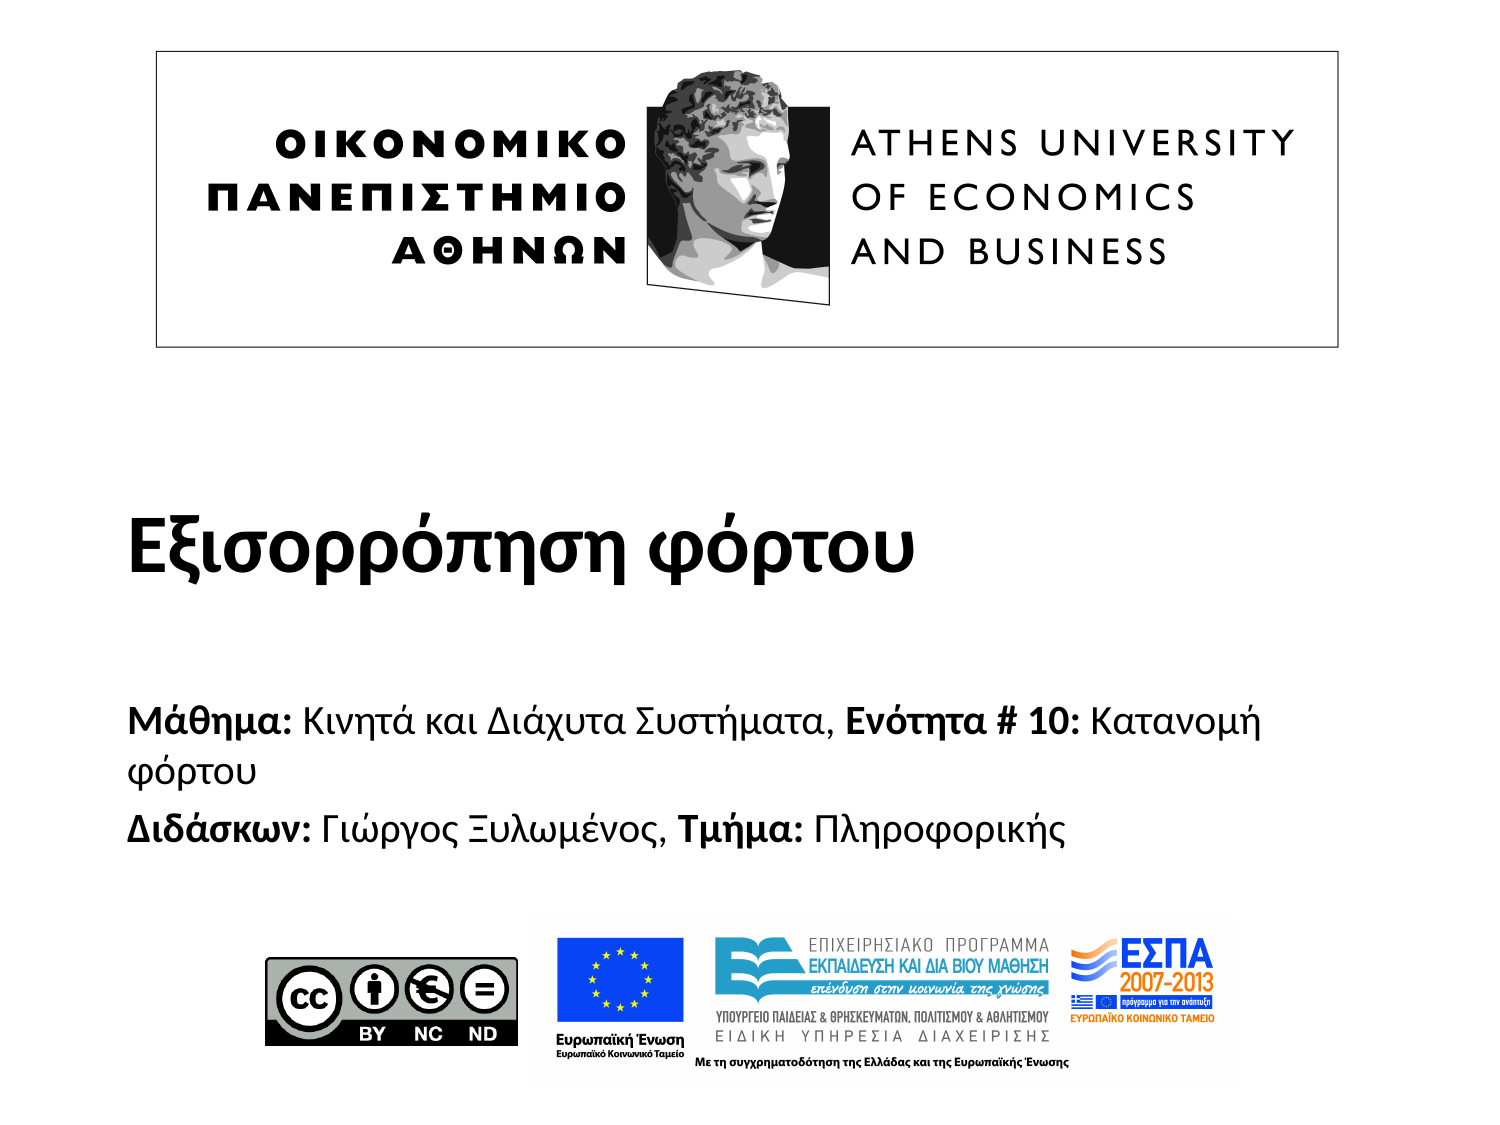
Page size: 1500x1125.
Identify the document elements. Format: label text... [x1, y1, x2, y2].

picture [265, 957, 518, 1046]
picture [147, 42, 1347, 356]
picture [528, 916, 1237, 1086]
list Μάθημα: Κινητά και Διάχυτα Συστήματα, Ενότητα # 10: Κατανομή φόρτου Διδάσκων: Γιώργος Ξυλωμένος, Τμήμα: Πληροφορικής [112, 671, 1388, 918]
title Εξισορρόπηση φόρτου [112, 481, 1388, 671]
